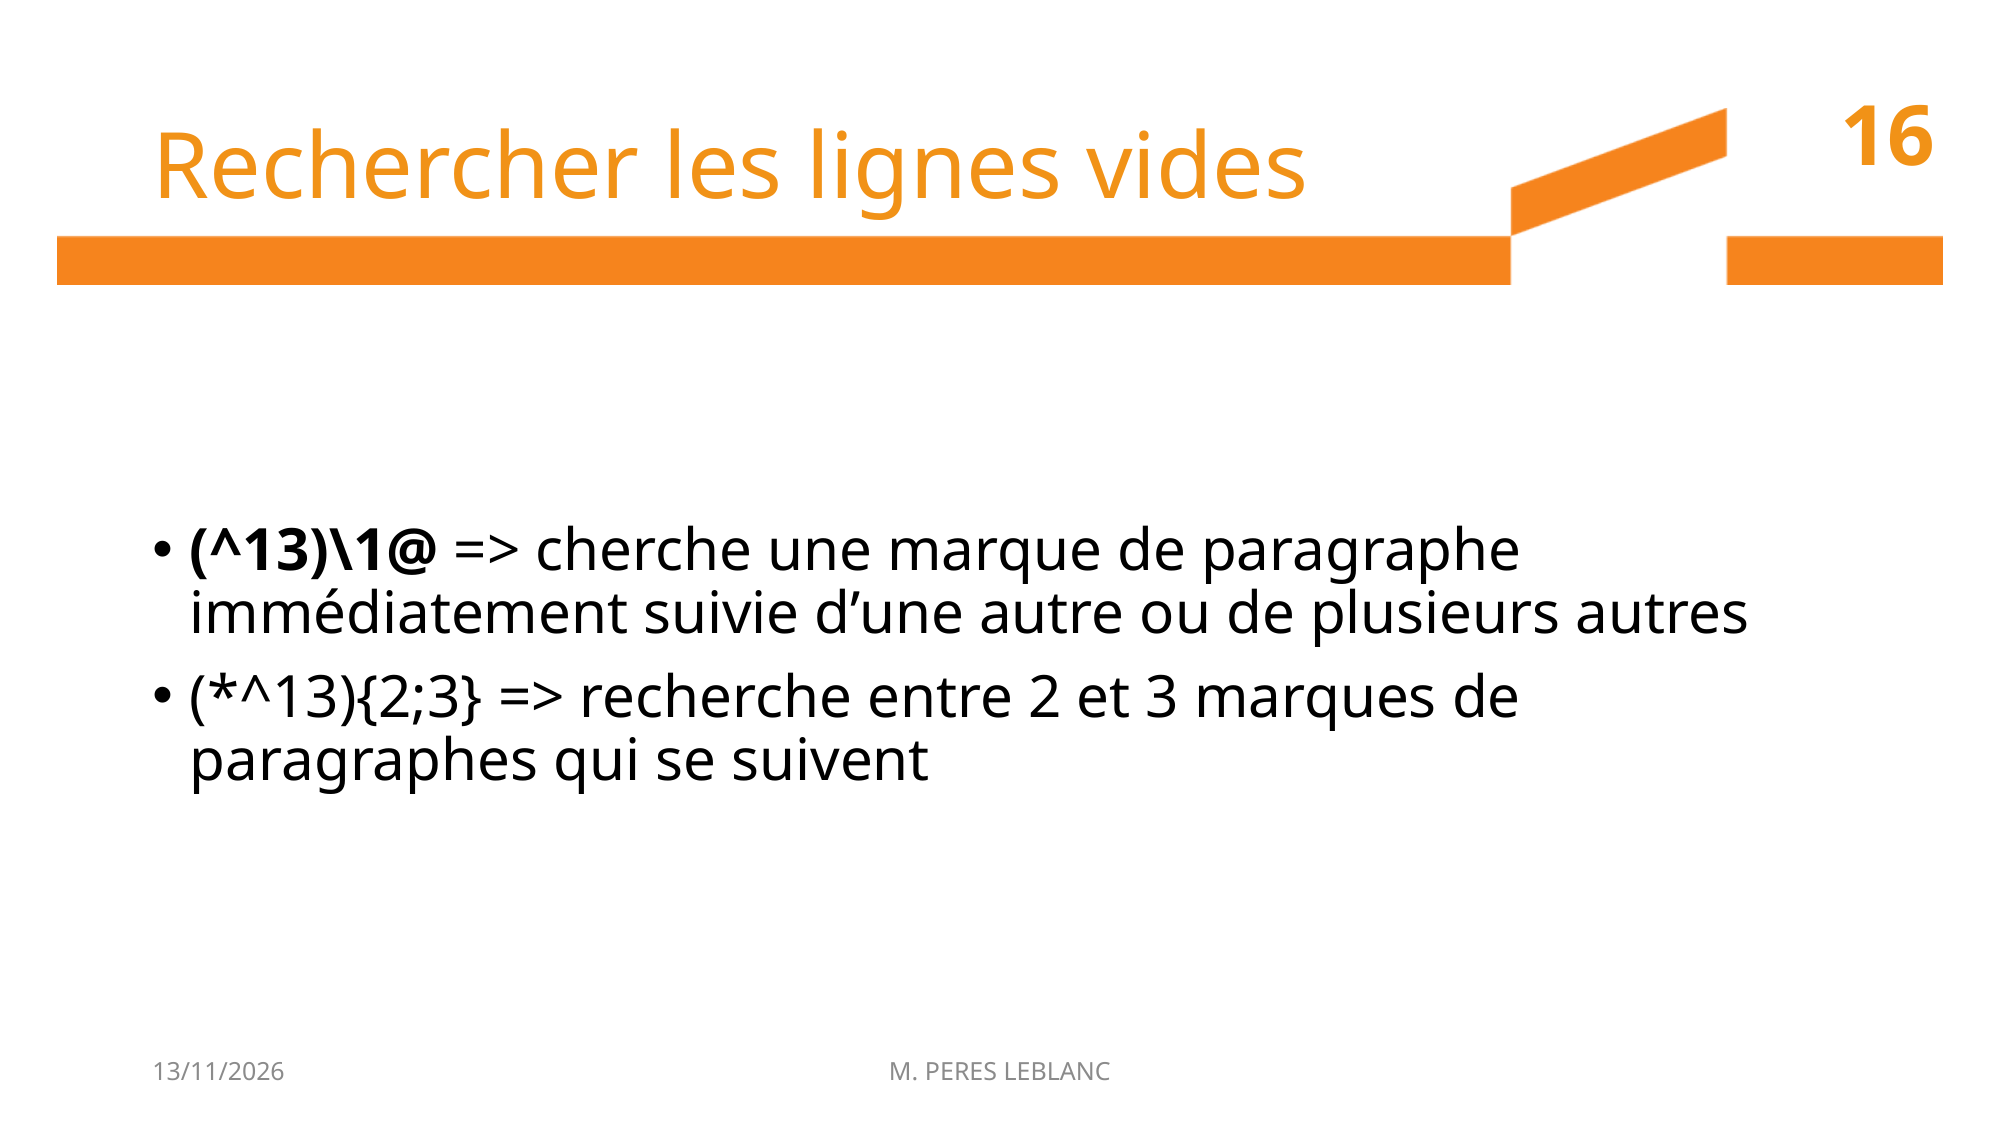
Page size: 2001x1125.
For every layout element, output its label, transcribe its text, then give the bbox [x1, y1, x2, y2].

list (^13)\1@ => cherche une marque de paragraphe immédiatement suivie d’une autre ou de plusieurs autres (*^13){2;3} => recherche entre 2 et 3 marques de paragraphes qui se suivent [137, 299, 1863, 1014]
slide_number 16 [1500, 108, 1951, 169]
picture [57, 108, 1943, 285]
title Rechercher les lignes vides [137, 59, 1863, 278]
footer M. PERES LEBLANC [662, 1042, 1338, 1103]
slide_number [137, 1042, 588, 1103]
